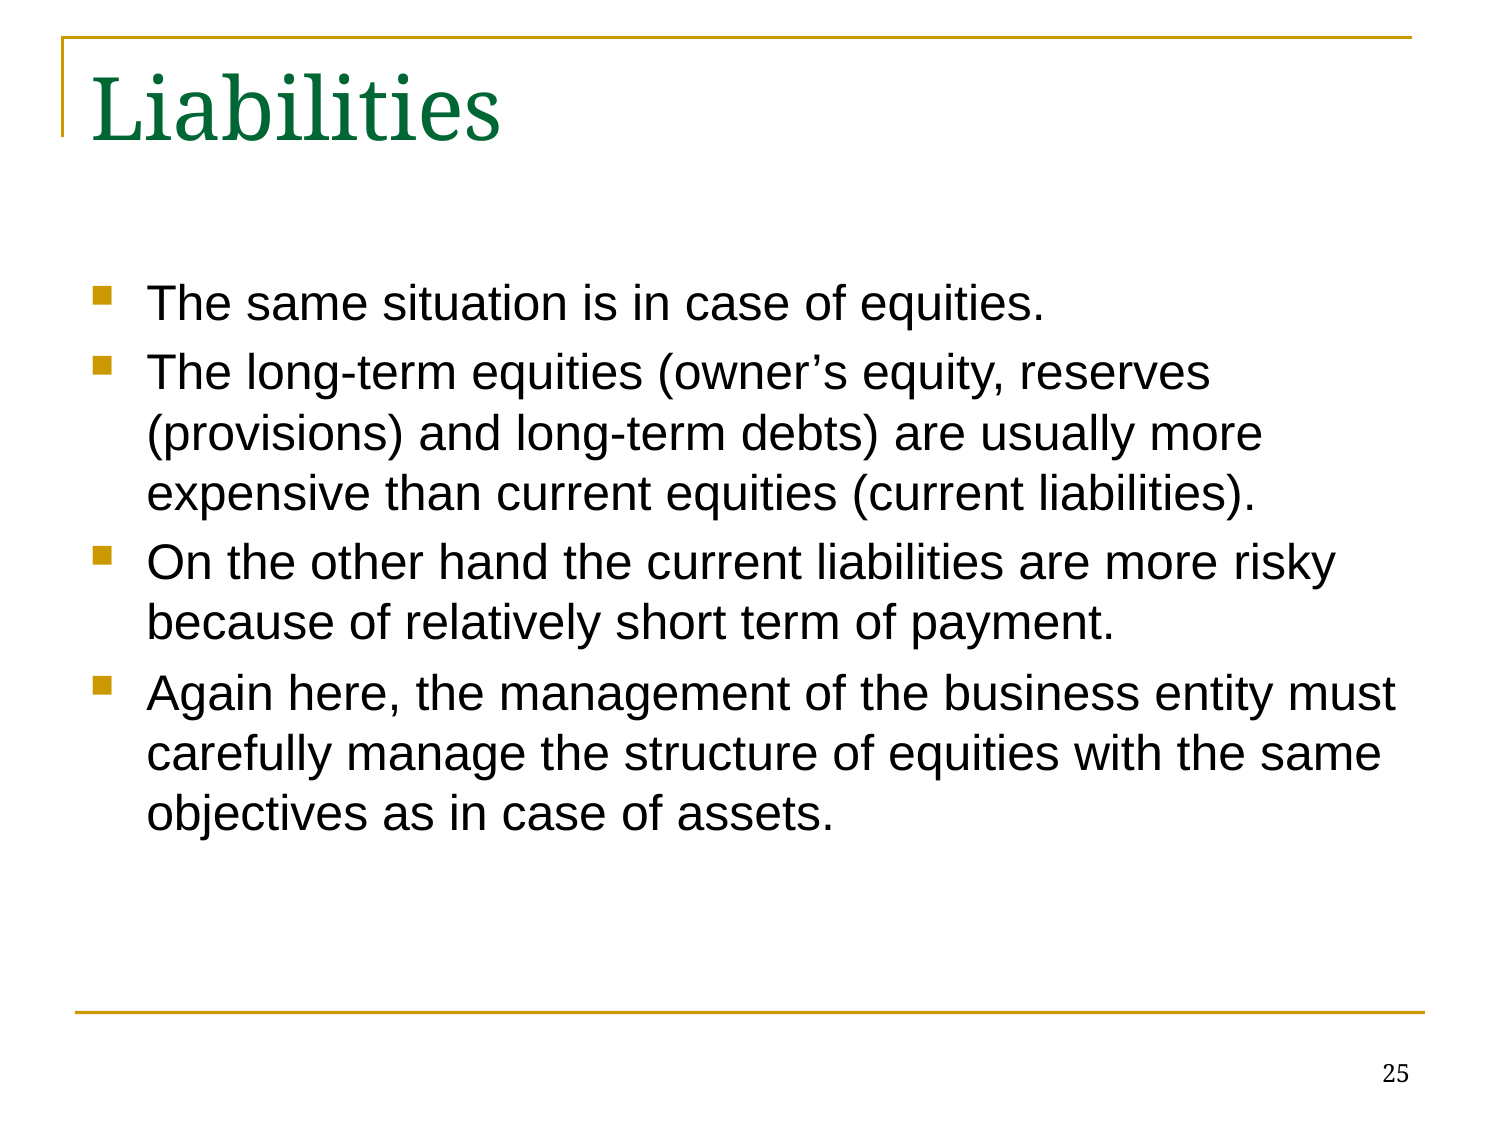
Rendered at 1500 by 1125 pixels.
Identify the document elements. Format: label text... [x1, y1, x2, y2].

list The same situation is in case of equities. The long-term equities (owner’s equity, reserves (provisions) and long-term debts) are usually more expensive than current equities (current liabilities). On the other hand the current liabilities are more risky because of relatively short term of payment. Again here, the management of the business entity must carefully manage the structure of equities with the same objectives as in case of assets. [74, 262, 1426, 1006]
slide_number 25 [1074, 1023, 1426, 1100]
title Liabilities [74, 45, 1426, 233]
